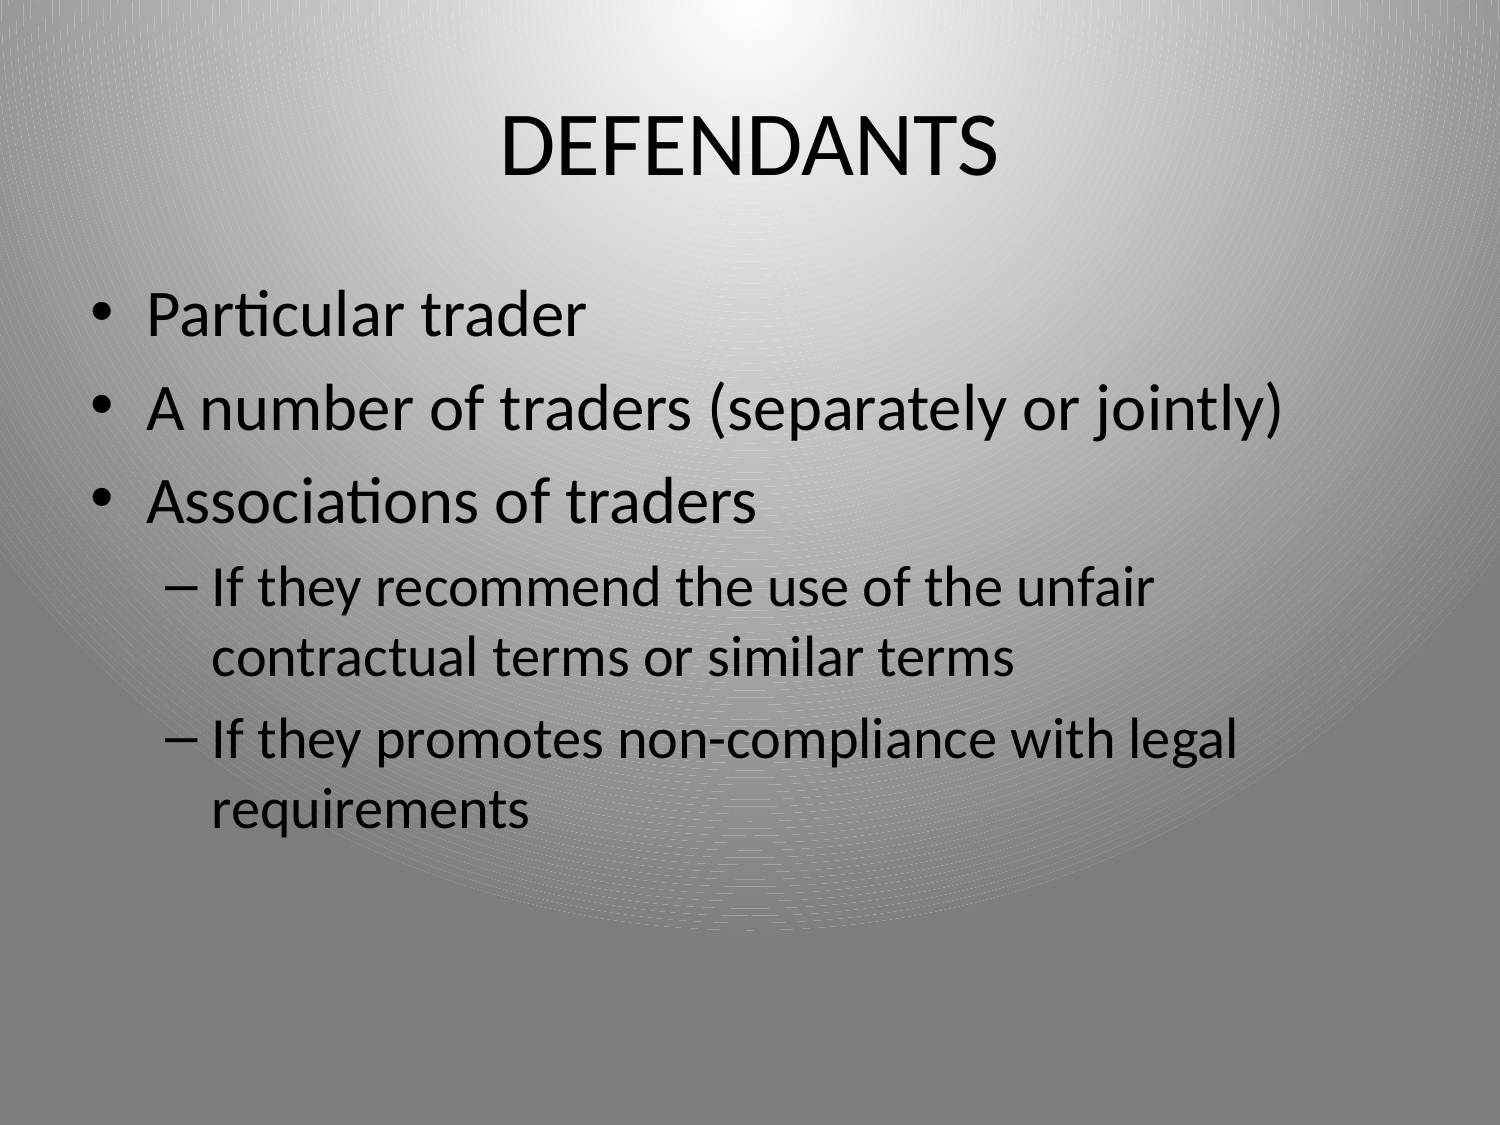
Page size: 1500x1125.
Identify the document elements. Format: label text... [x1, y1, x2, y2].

title DEFENDANTS [75, 45, 1425, 233]
list Particular trader A number of traders (separately or jointly) Associations of traders If they recommend the use of the unfair contractual terms or similar terms If they promotes non-compliance with legal requirements [75, 262, 1425, 1005]
